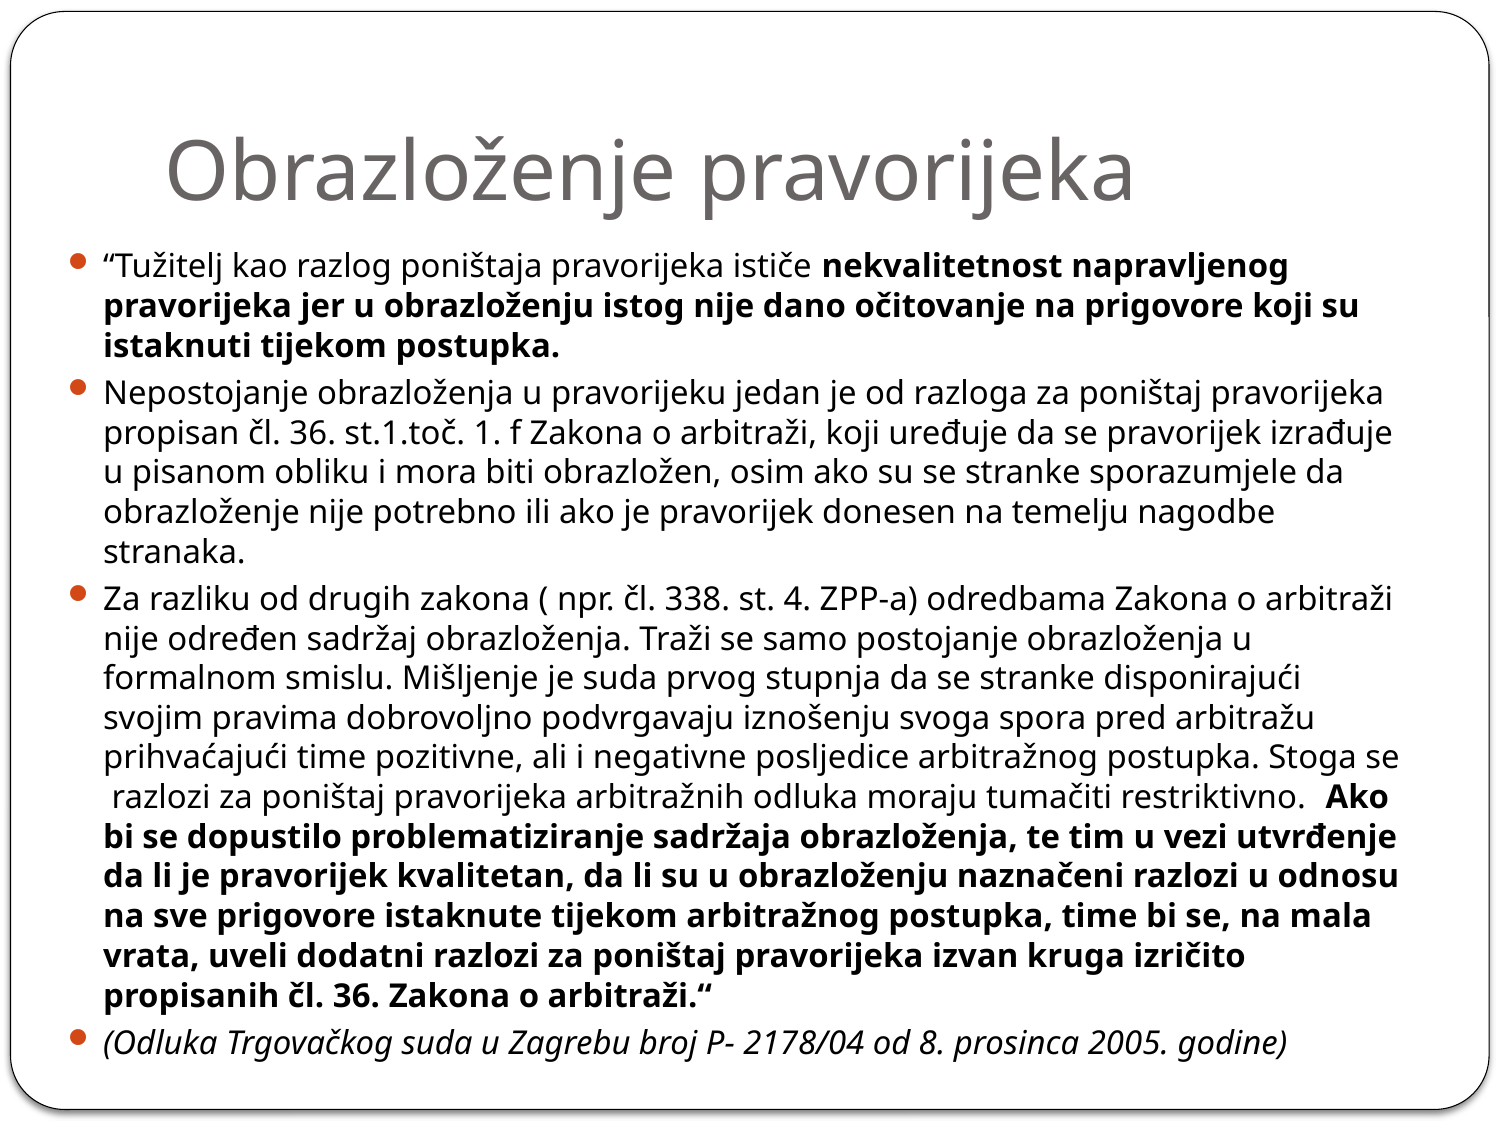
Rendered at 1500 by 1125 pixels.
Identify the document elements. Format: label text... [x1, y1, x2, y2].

list “Tužitelj kao razlog poništaja pravorijeka ističe nekvalitetnost napravljenog pravorijeka jer u obrazloženju istog nije dano očitovanje na prigovore koji su istaknuti tijekom postupka. Nepostojanje obrazloženja u pravorijeku jedan je od razloga za poništaj pravorijeka propisan čl. 36. st.1.toč. 1. f Zakona o arbitraži, koji uređuje da se pravorijek izrađuje u pisanom obliku i mora biti obrazložen, osim ako su se stranke sporazumjele da obrazloženje nije potrebno ili ako je pravorijek donesen na temelju nagodbe stranaka. Za razliku od drugih zakona ( npr. čl. 338. st. 4. ZPP-a) odredbama Zakona o arbitraži nije određen sadržaj obrazloženja. Traži se samo postojanje obrazloženja u formalnom smislu. Mišljenje je suda prvog stupnja da se stranke disponirajući svojim pravima dobrovoljno podvrgavaju iznošenju svoga spora pred arbitražu prihvaćajući time pozitivne, ali i negativne posljedice arbitražnog postupka. Stoga se razlozi za poništaj pravorijeka arbitražnih odluka moraju tumačiti restriktivno. Ako bi se dopustilo problematiziranje sadržaja obrazloženja, te tim u vezi utvrđenje da li je pravorijek kvalitetan, da li su u obrazloženju naznačeni razlozi u odnosu na sve prigovore istaknute tijekom arbitražnog postupka, time bi se, na mala vrata, uveli dodatni razlozi za poništaj pravorijeka izvan kruga izričito propisanih čl. 36. Zakona o arbitraži.“ (Odluka Trgovačkog suda u Zagrebu broj P- 2178/04 od 8. prosinca 2005. godine) [53, 237, 1425, 1094]
title Obrazloženje pravorijeka [150, 45, 1425, 233]
